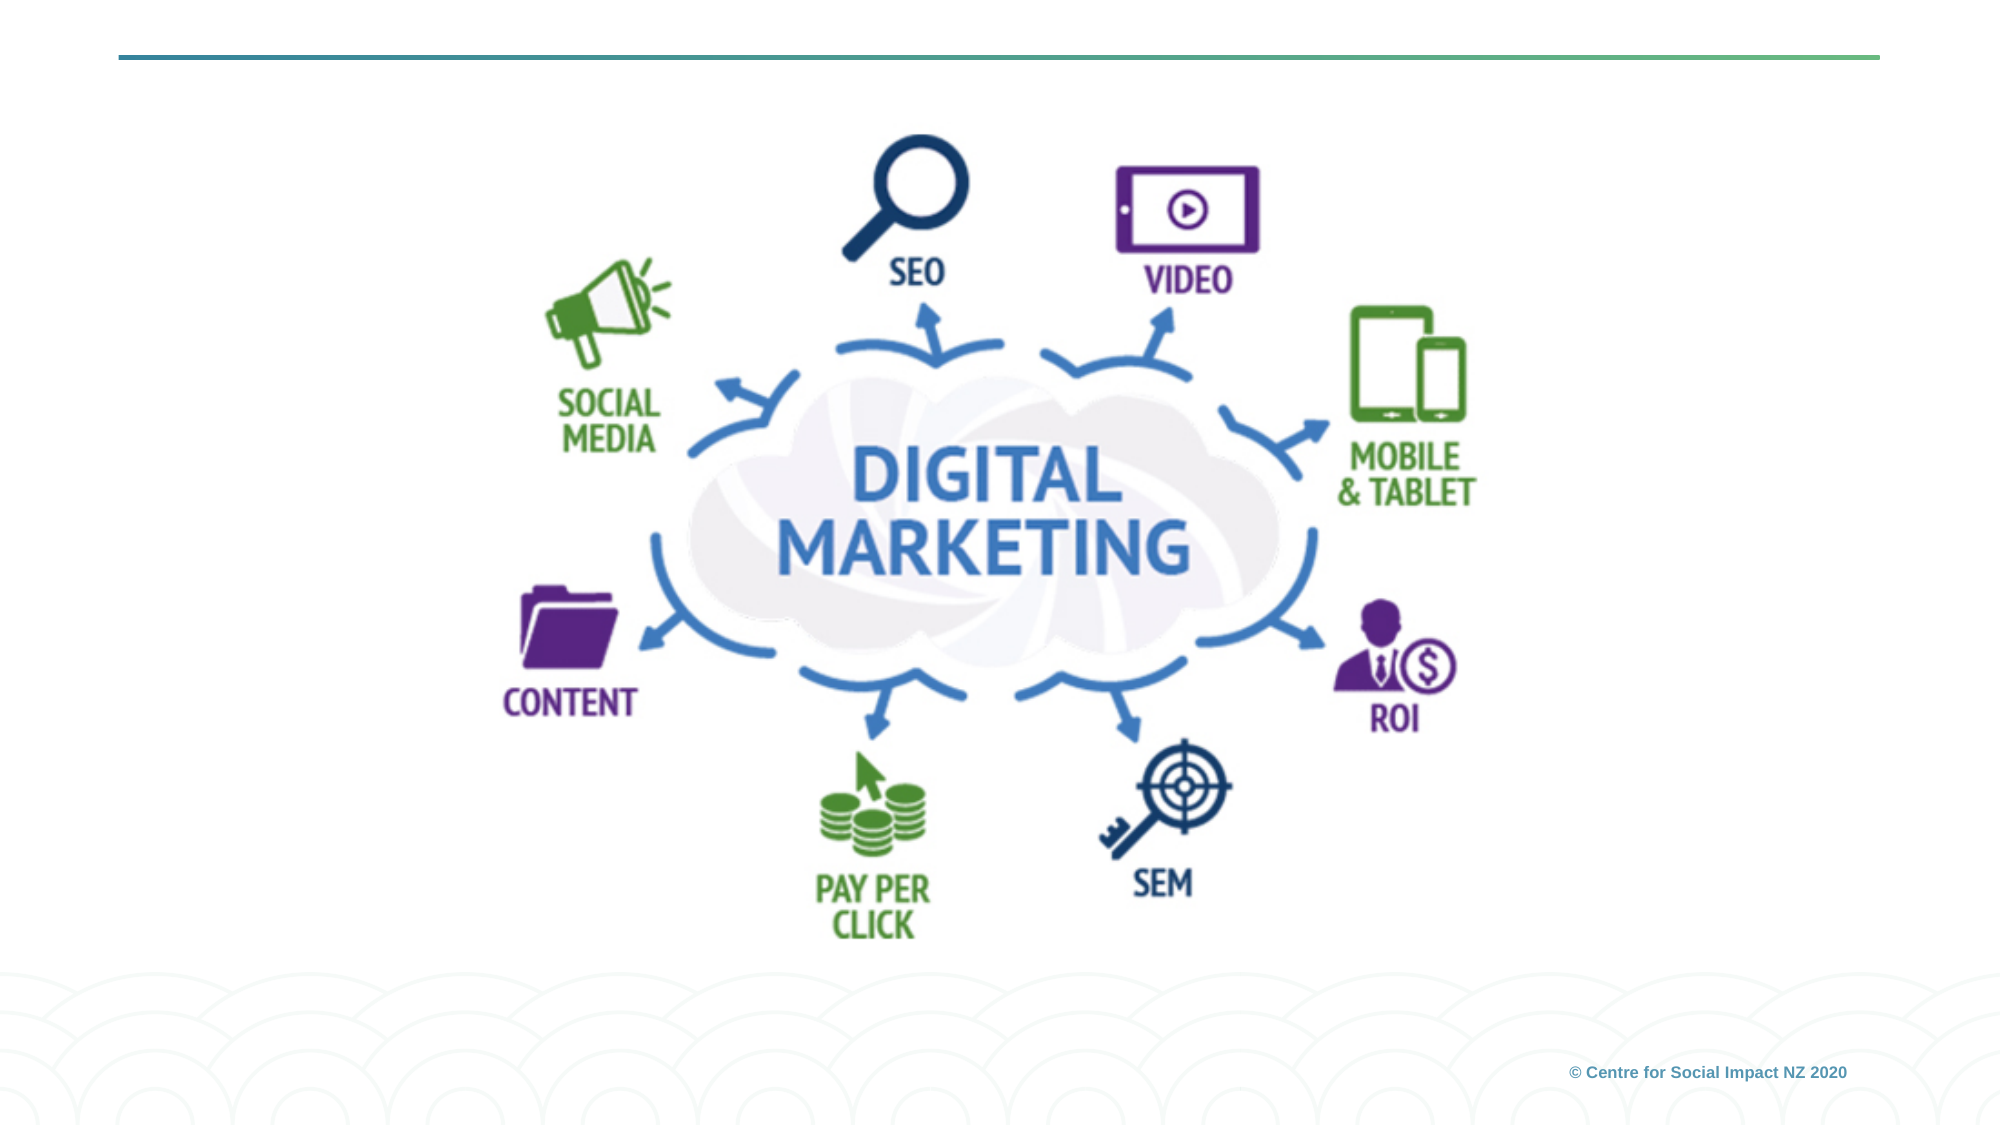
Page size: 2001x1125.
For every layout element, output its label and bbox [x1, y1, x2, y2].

picture [209, 122, 1754, 941]
